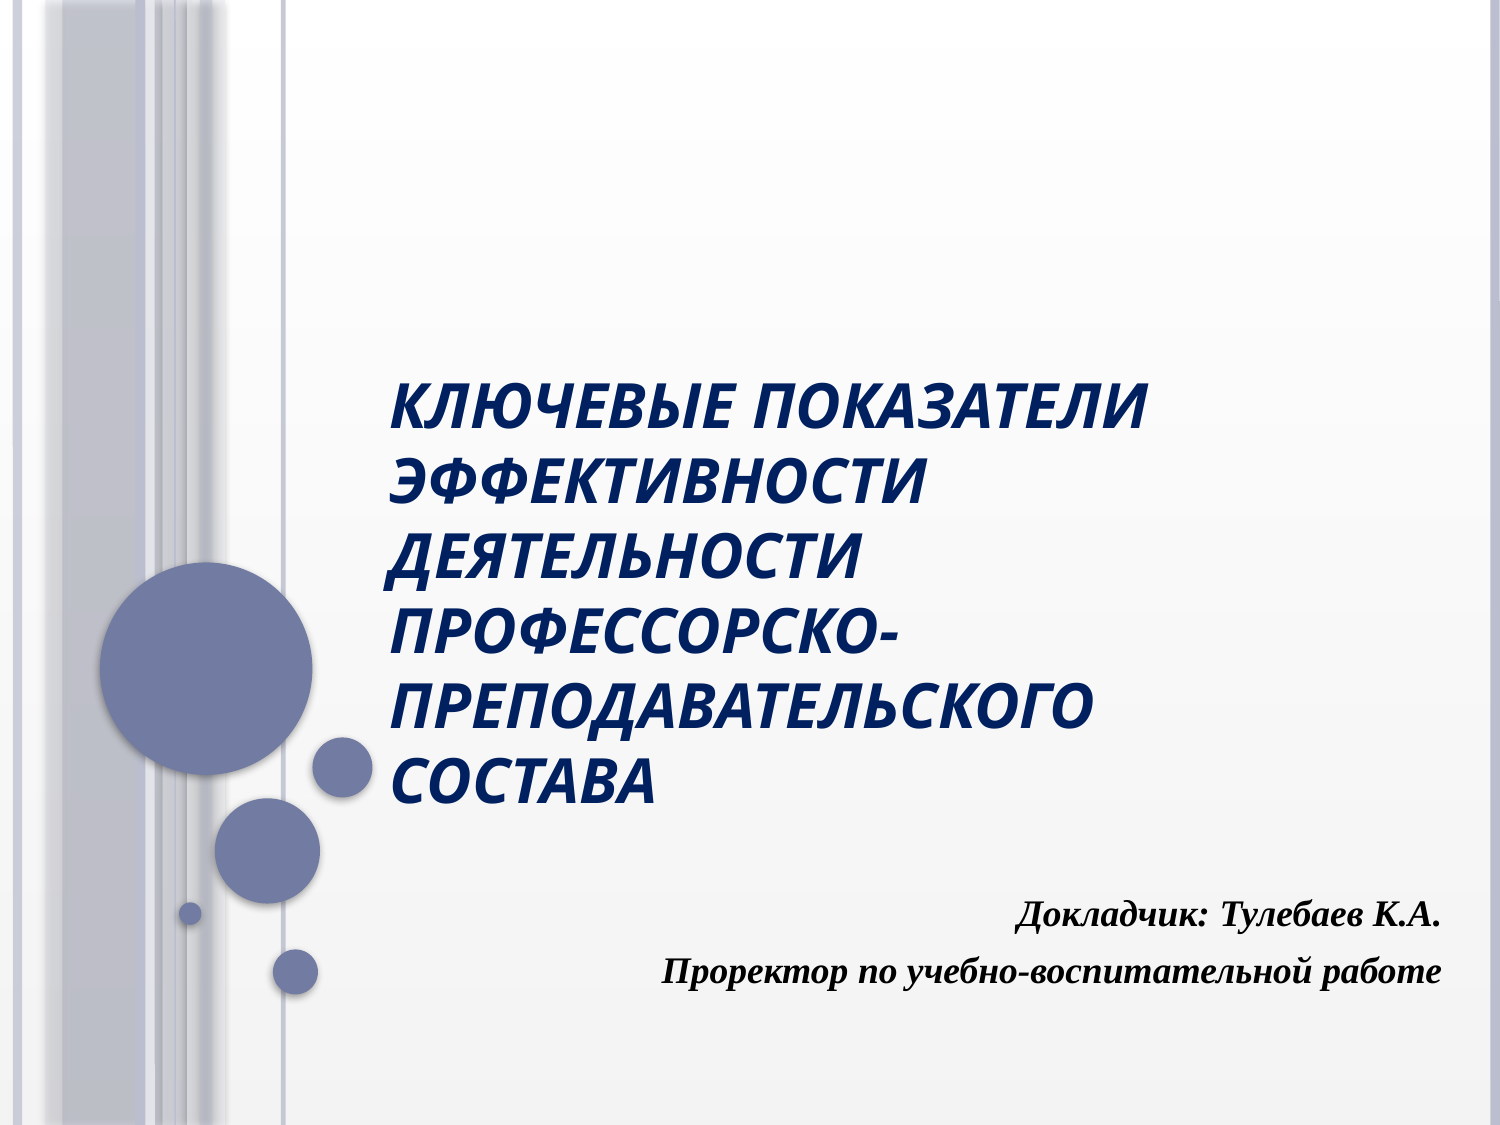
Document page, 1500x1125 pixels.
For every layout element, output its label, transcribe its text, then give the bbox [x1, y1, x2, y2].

title Ключевые показатели эффективности деятельности профессорско-преподавательского состава [375, 512, 1388, 824]
subtitle Докладчик: Тулебаев К.А. Проректор по учебно-воспитательной работе [407, 881, 1458, 1008]
